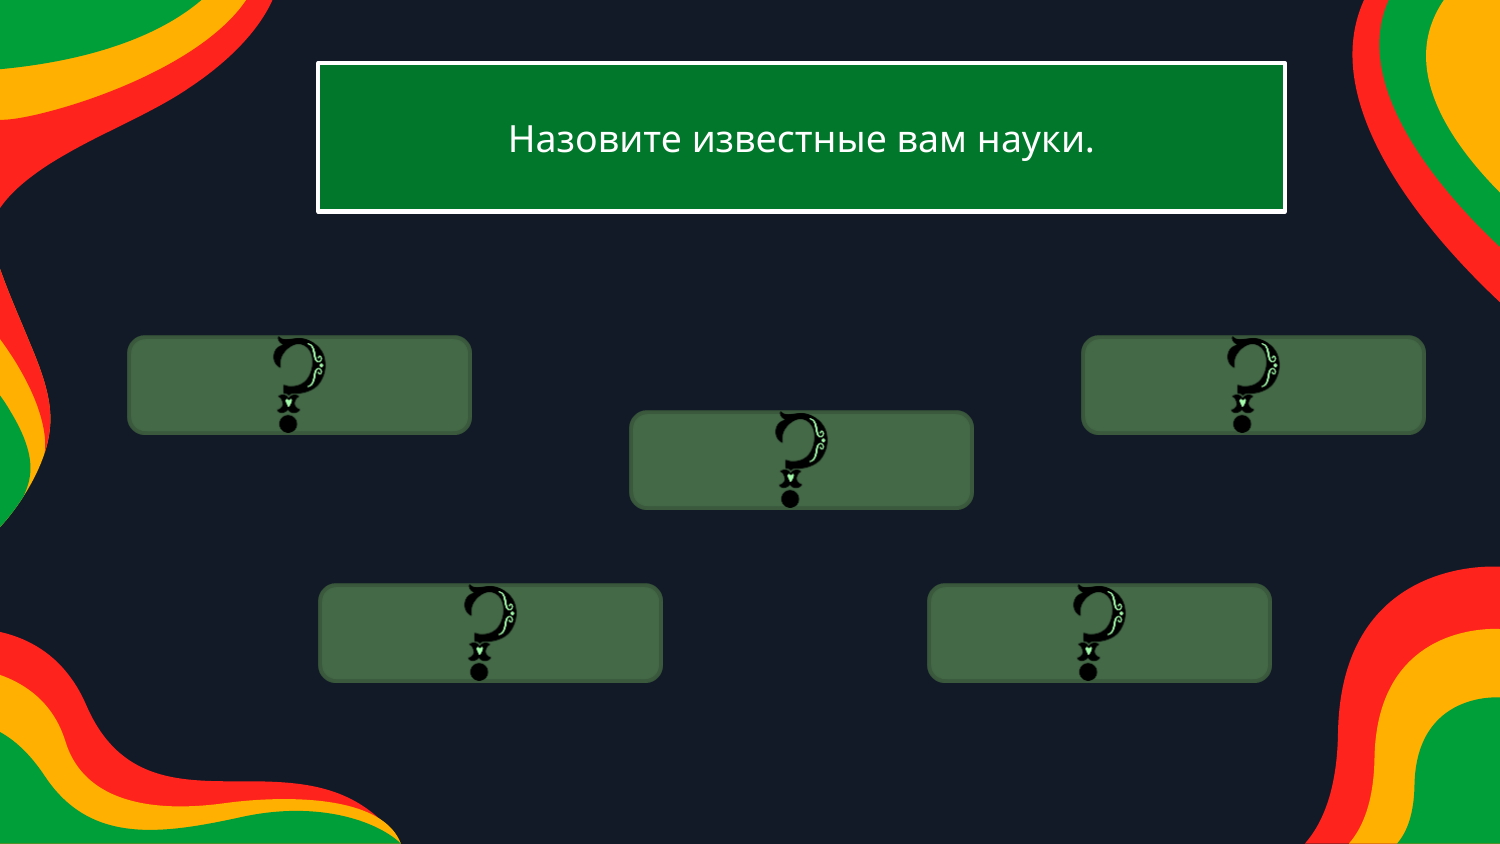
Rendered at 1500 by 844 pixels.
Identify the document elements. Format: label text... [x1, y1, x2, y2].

text_box Назовите известные вам науки. [316, 61, 1287, 214]
picture [127, 335, 473, 435]
picture [1080, 335, 1426, 435]
picture [629, 409, 974, 510]
picture [927, 583, 1273, 684]
picture [317, 583, 663, 684]
